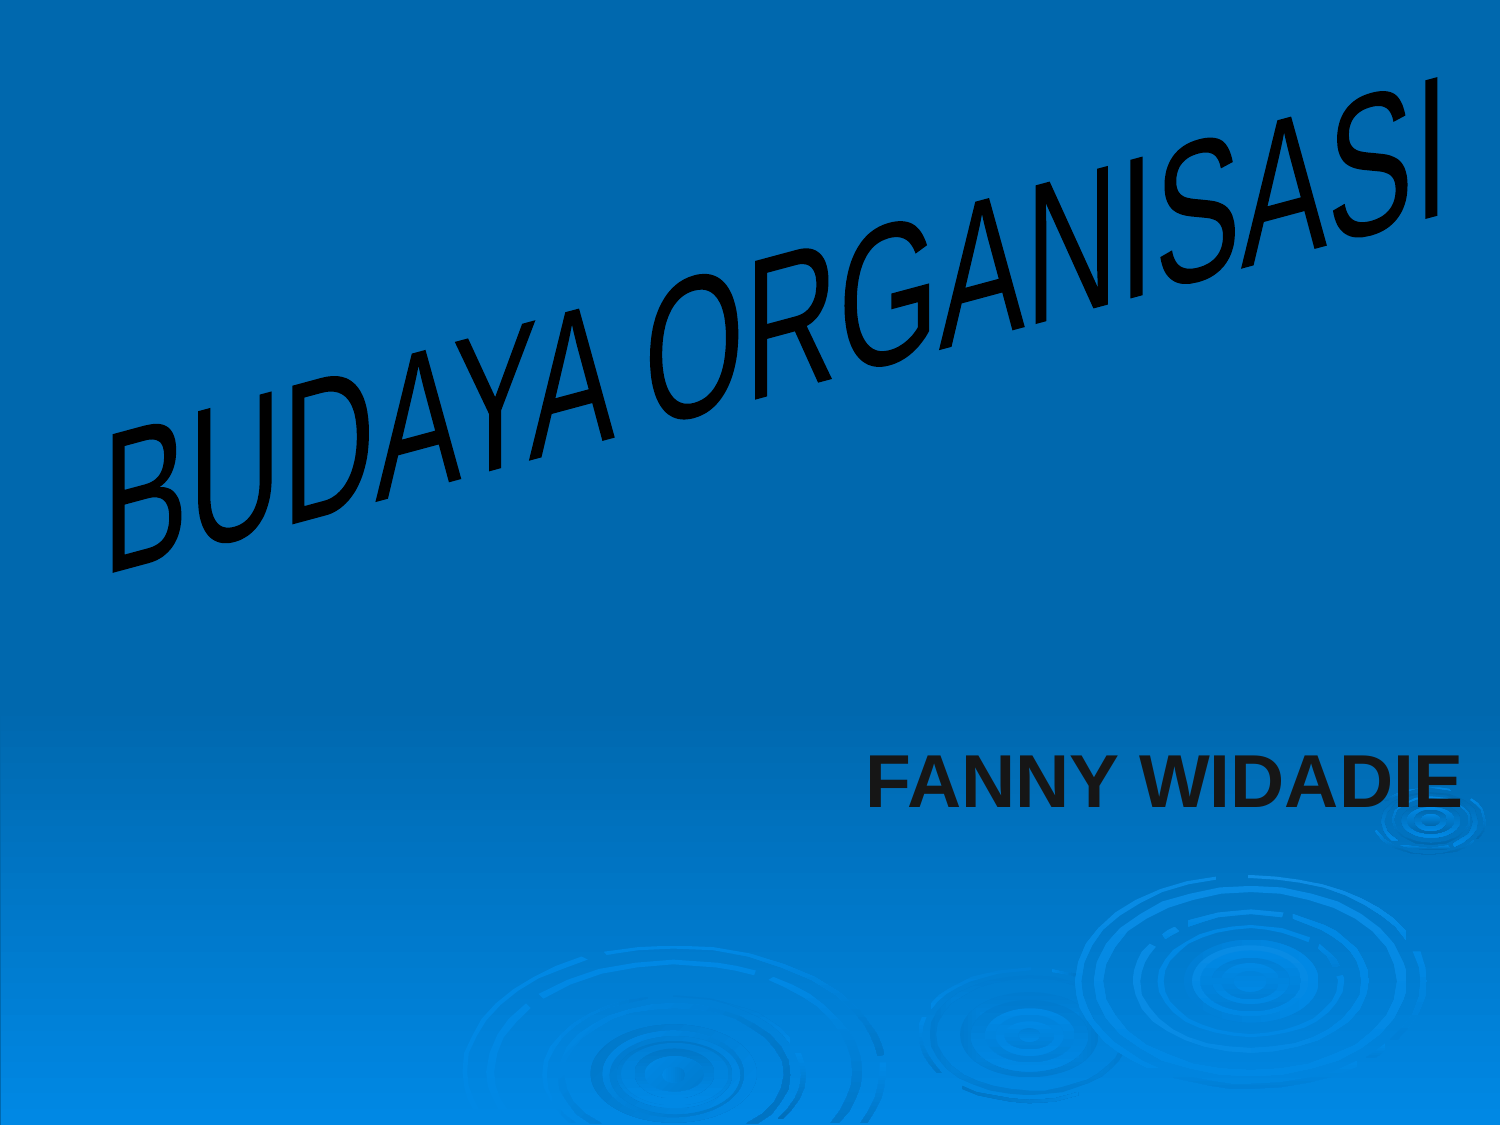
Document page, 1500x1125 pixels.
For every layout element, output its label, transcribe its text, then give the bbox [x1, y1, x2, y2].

text_box FANNY WIDADIE [362, 724, 1500, 830]
